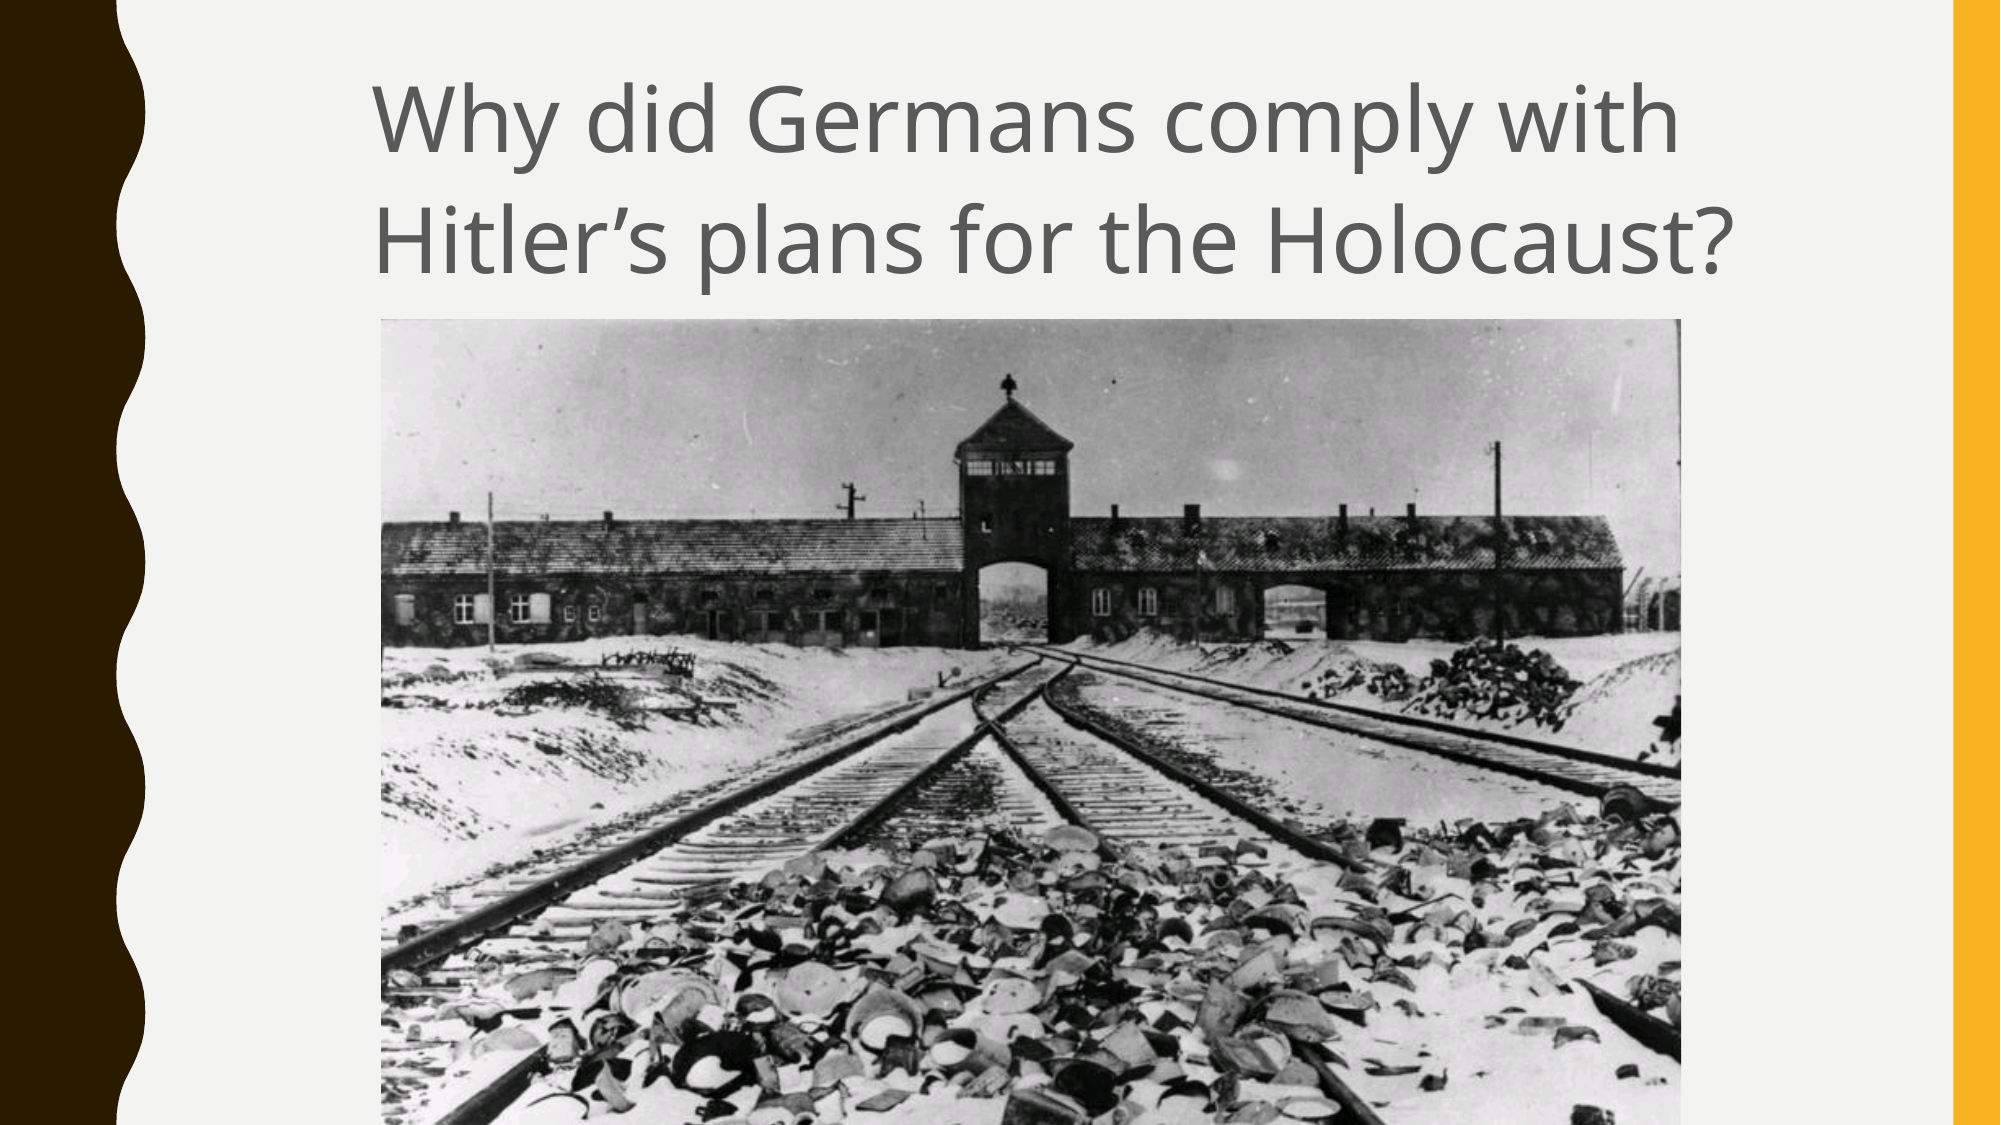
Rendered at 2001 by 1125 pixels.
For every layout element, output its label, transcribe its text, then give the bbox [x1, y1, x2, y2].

text_box Why did Germans comply with Hitler’s plans for the Holocaust? [356, 42, 1820, 1031]
picture [381, 319, 1682, 1125]
